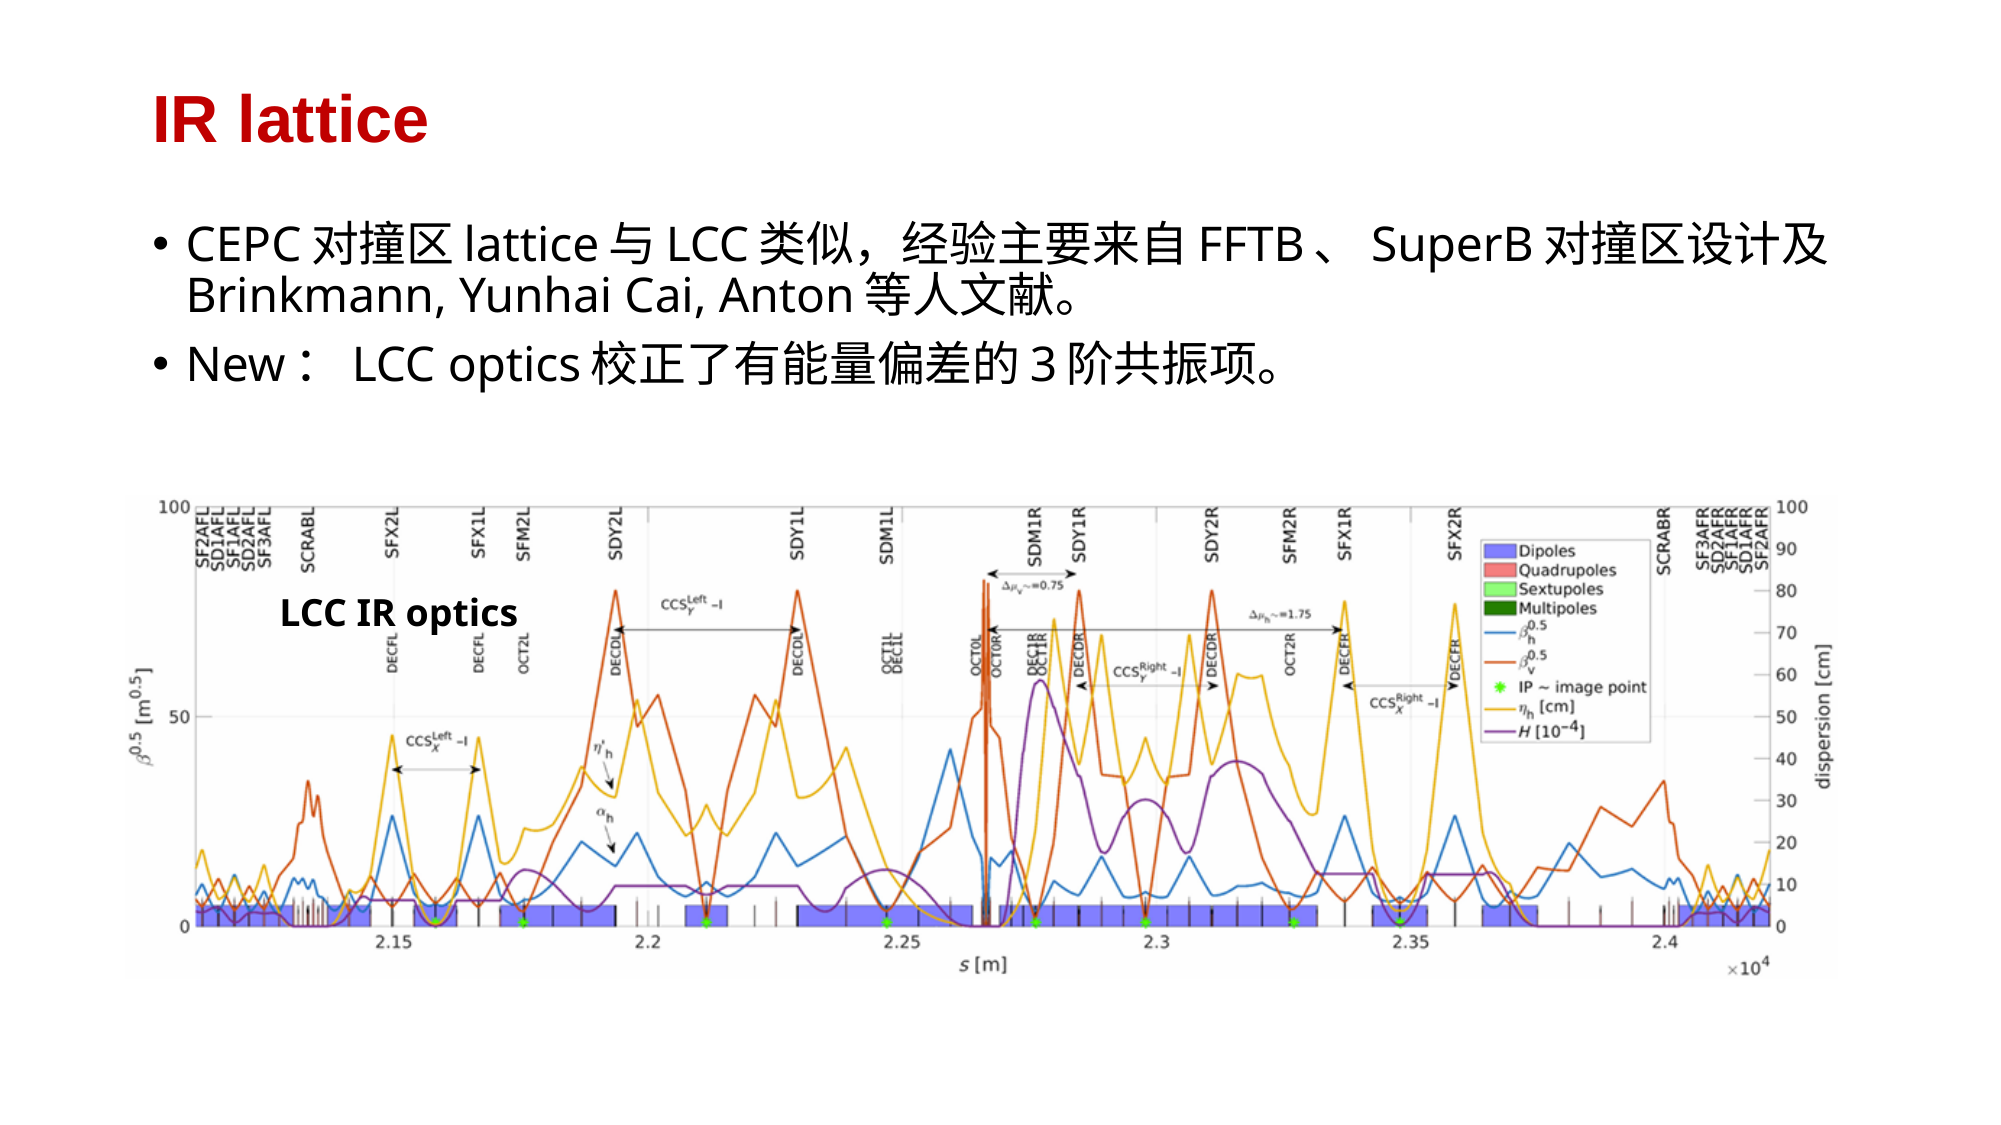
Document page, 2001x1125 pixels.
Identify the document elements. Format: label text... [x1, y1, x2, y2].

list CEPC对撞区lattice与LCC类似，经验主要来自FFTB、SuperB对撞区设计及Brinkmann, Yunhai Cai, Anton等人文献。 New：LCC optics校正了有能量偏差的3阶共振项。 [137, 212, 1863, 402]
picture [116, 483, 1848, 990]
title IR lattice [137, 59, 1863, 182]
